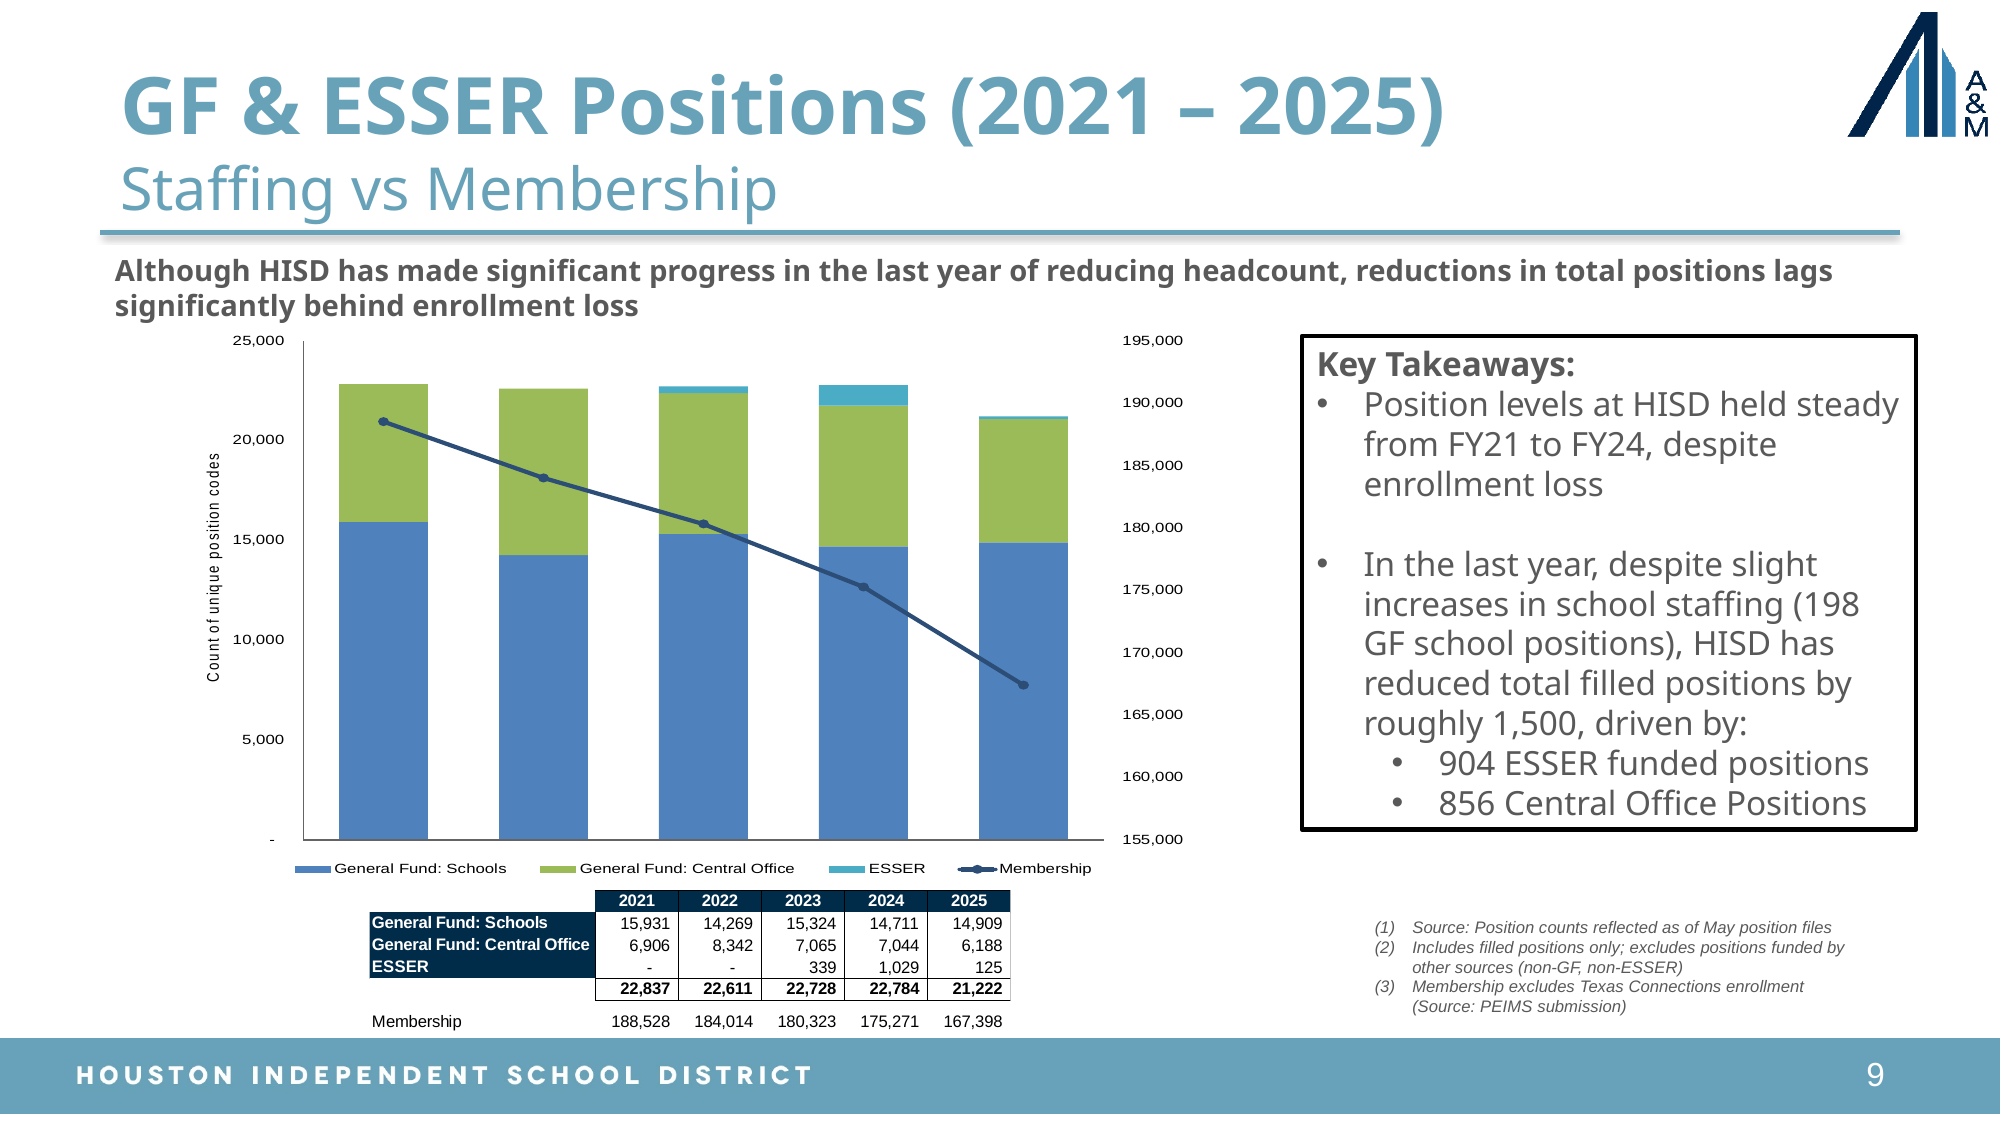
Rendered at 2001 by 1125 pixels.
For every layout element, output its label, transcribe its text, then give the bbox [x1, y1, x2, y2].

text_box Although HISD has made significant progress in the last year of reducing headcount, reductions in total positions lags significantly behind enrollment loss [99, 245, 1900, 295]
picture [179, 324, 1201, 1034]
picture [1833, 11, 1999, 142]
picture [0, 1038, 2000, 1114]
text_box Key Takeaways: Position levels at HISD held steady from FY21 to FY24, despite enrollment loss In the last year, despite slight increases in school staffing (198 GF school positions), HISD has reduced total filled positions by roughly 1,500, driven by: 904 ESSER funded positions 856 Central Office Positions [1300, 334, 1918, 832]
title GF & ESSER Positions (2021 – 2025) Staffing vs Membership [99, 45, 1900, 233]
slide_number 9 [1433, 1042, 1900, 1103]
text_box Source: Position counts reflected as of May position files Includes filled positions only; excludes positions funded by other sources (non-GF, non-ESSER) Membership excludes Texas Connections enrollment (Source: PEIMS submission) [1359, 909, 1879, 1024]
